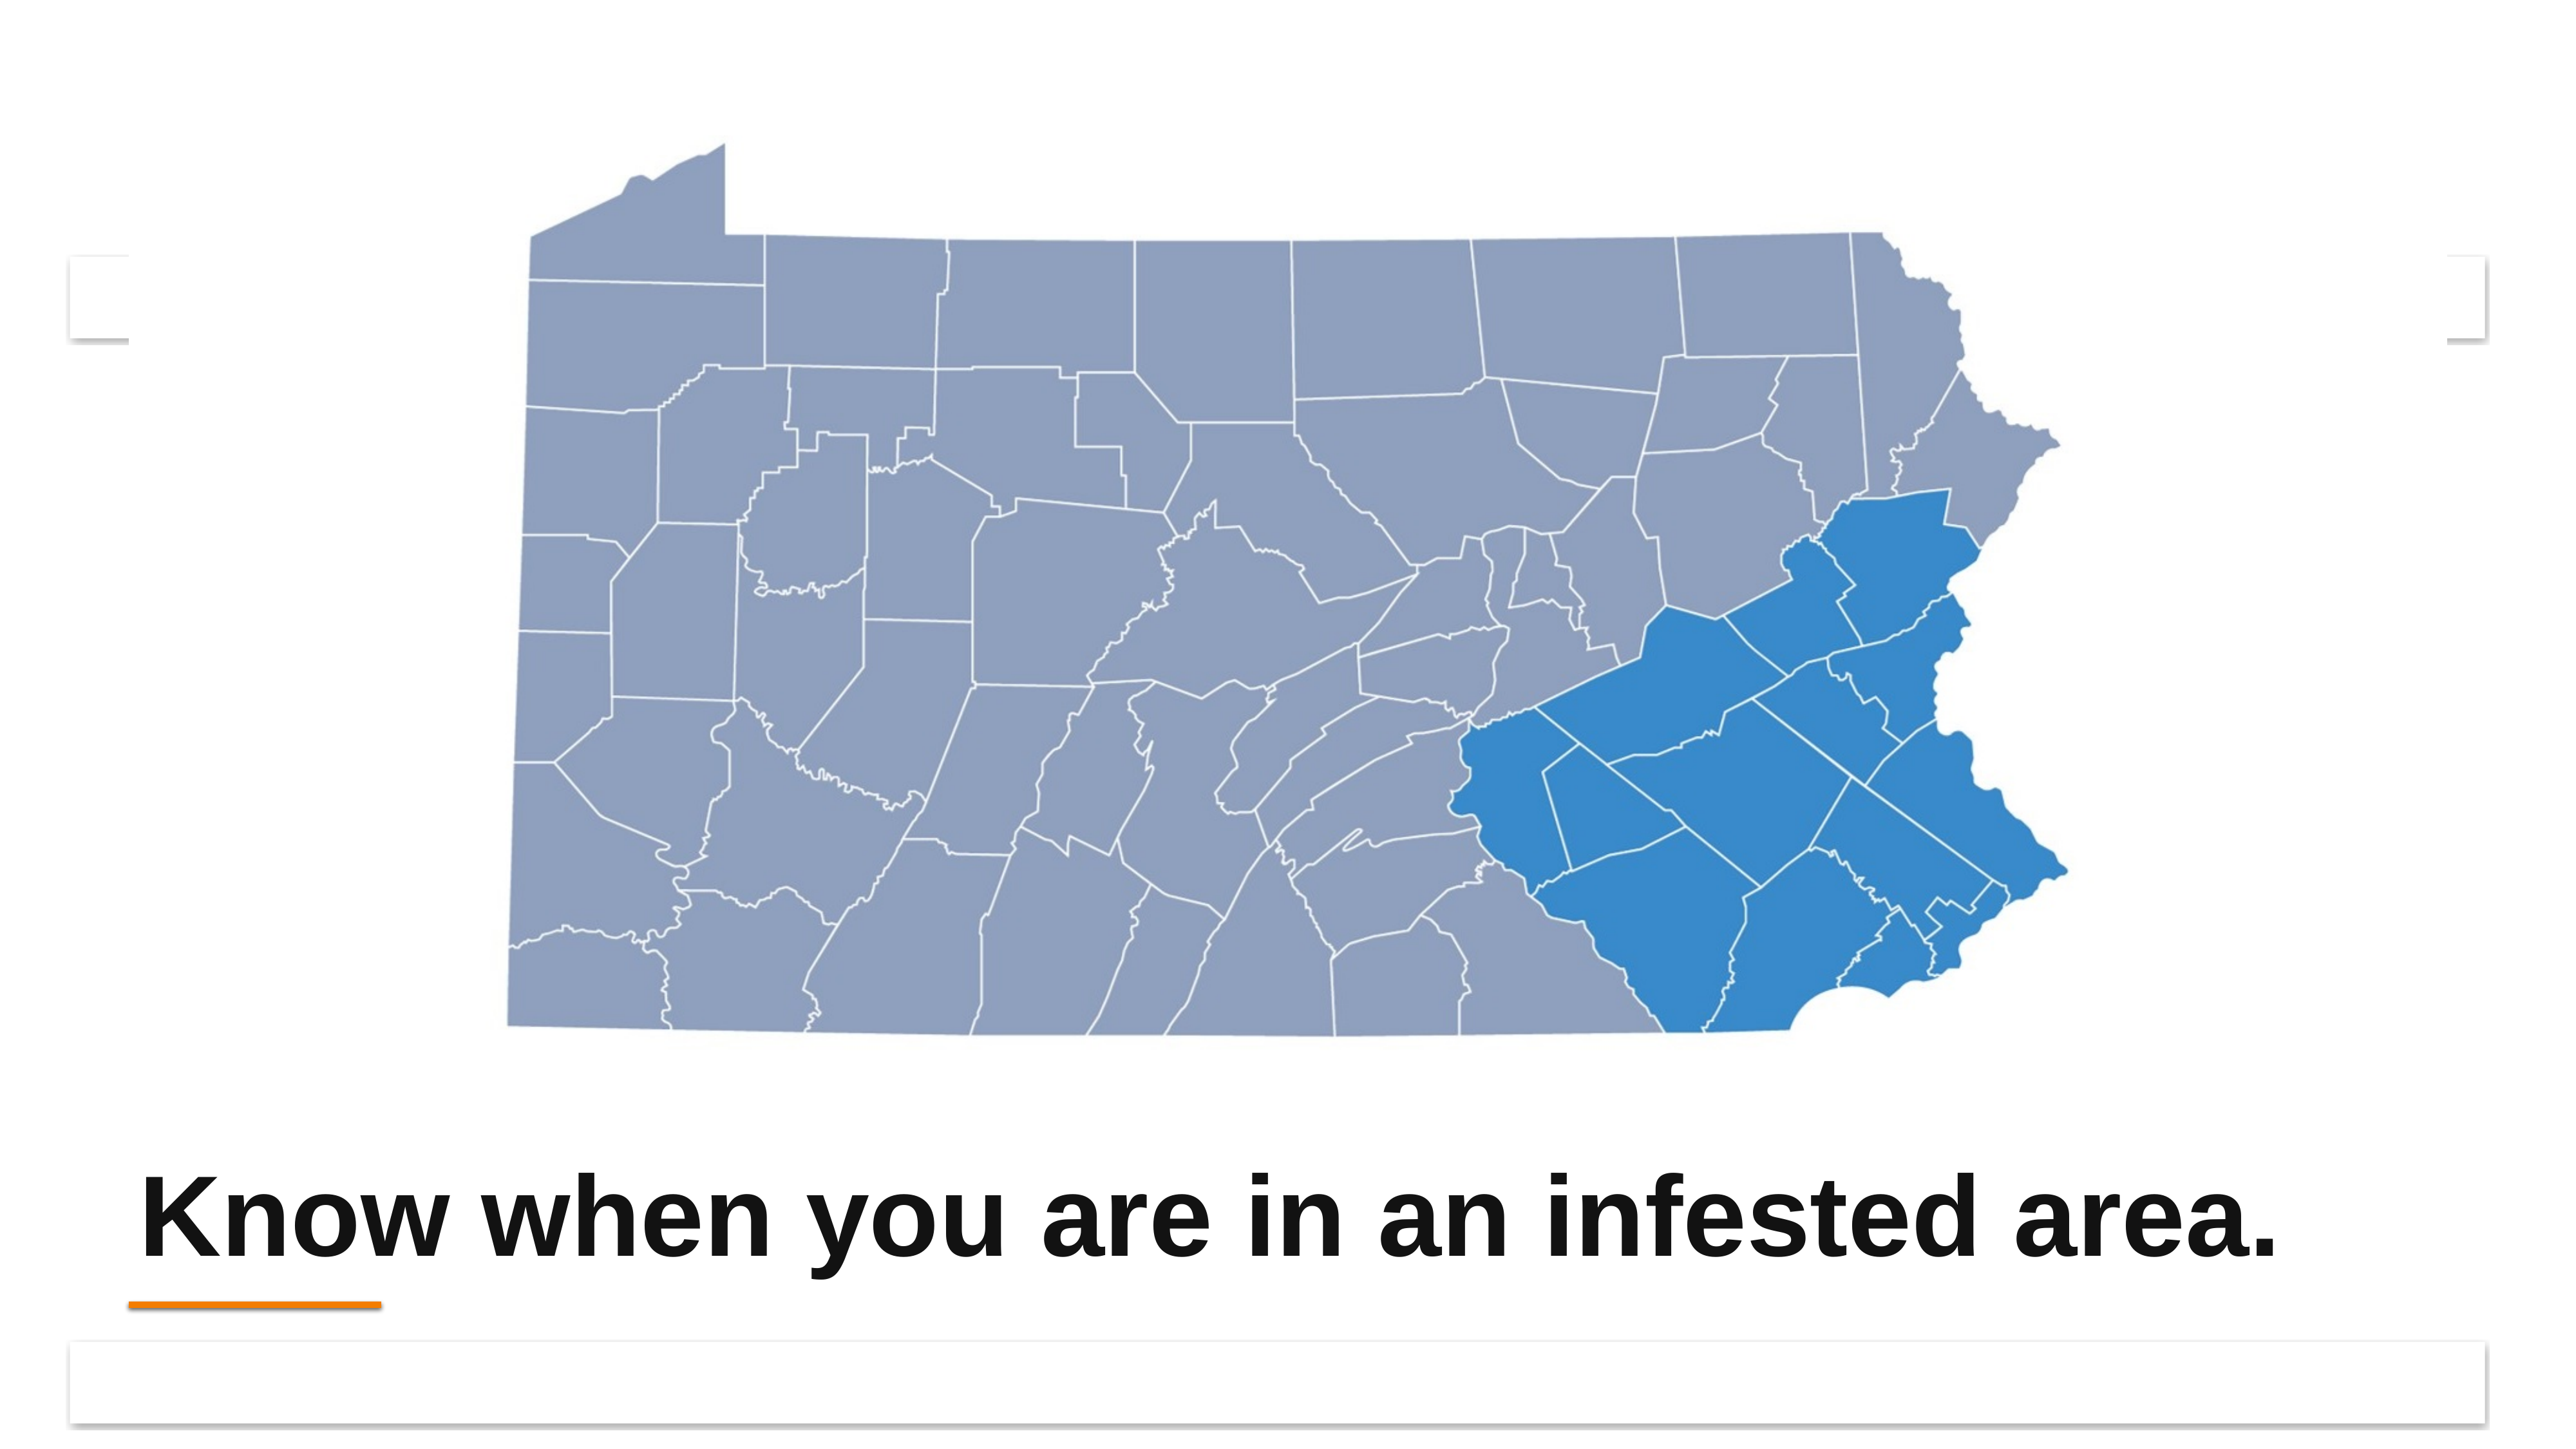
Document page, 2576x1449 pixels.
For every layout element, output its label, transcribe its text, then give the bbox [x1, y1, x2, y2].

picture [128, 96, 2448, 1094]
title Know when you are in an infested area. [129, 1123, 2447, 1284]
